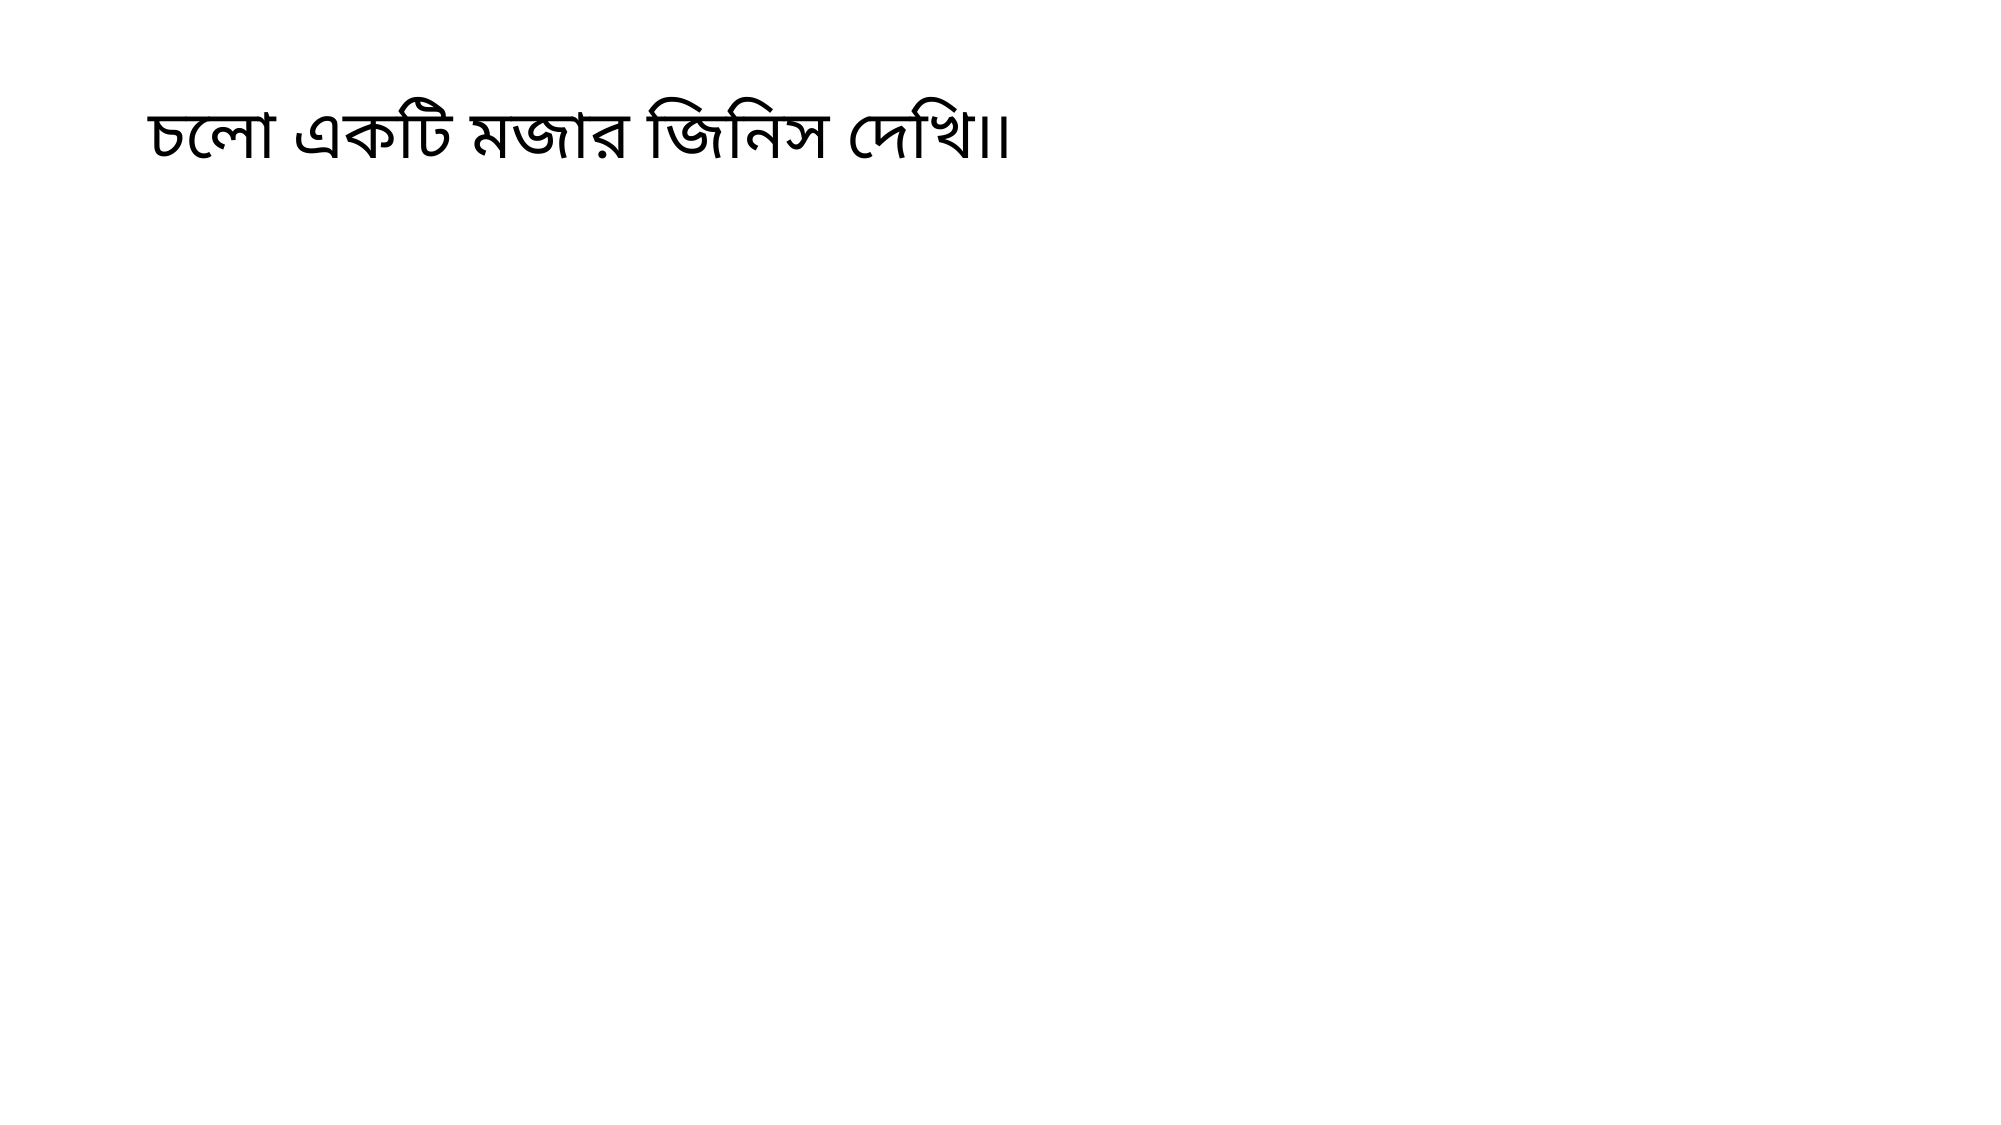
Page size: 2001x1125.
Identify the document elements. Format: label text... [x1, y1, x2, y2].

text_box চলো একটি মজার জিনিস দেখি৷৷ [134, 84, 1230, 179]
